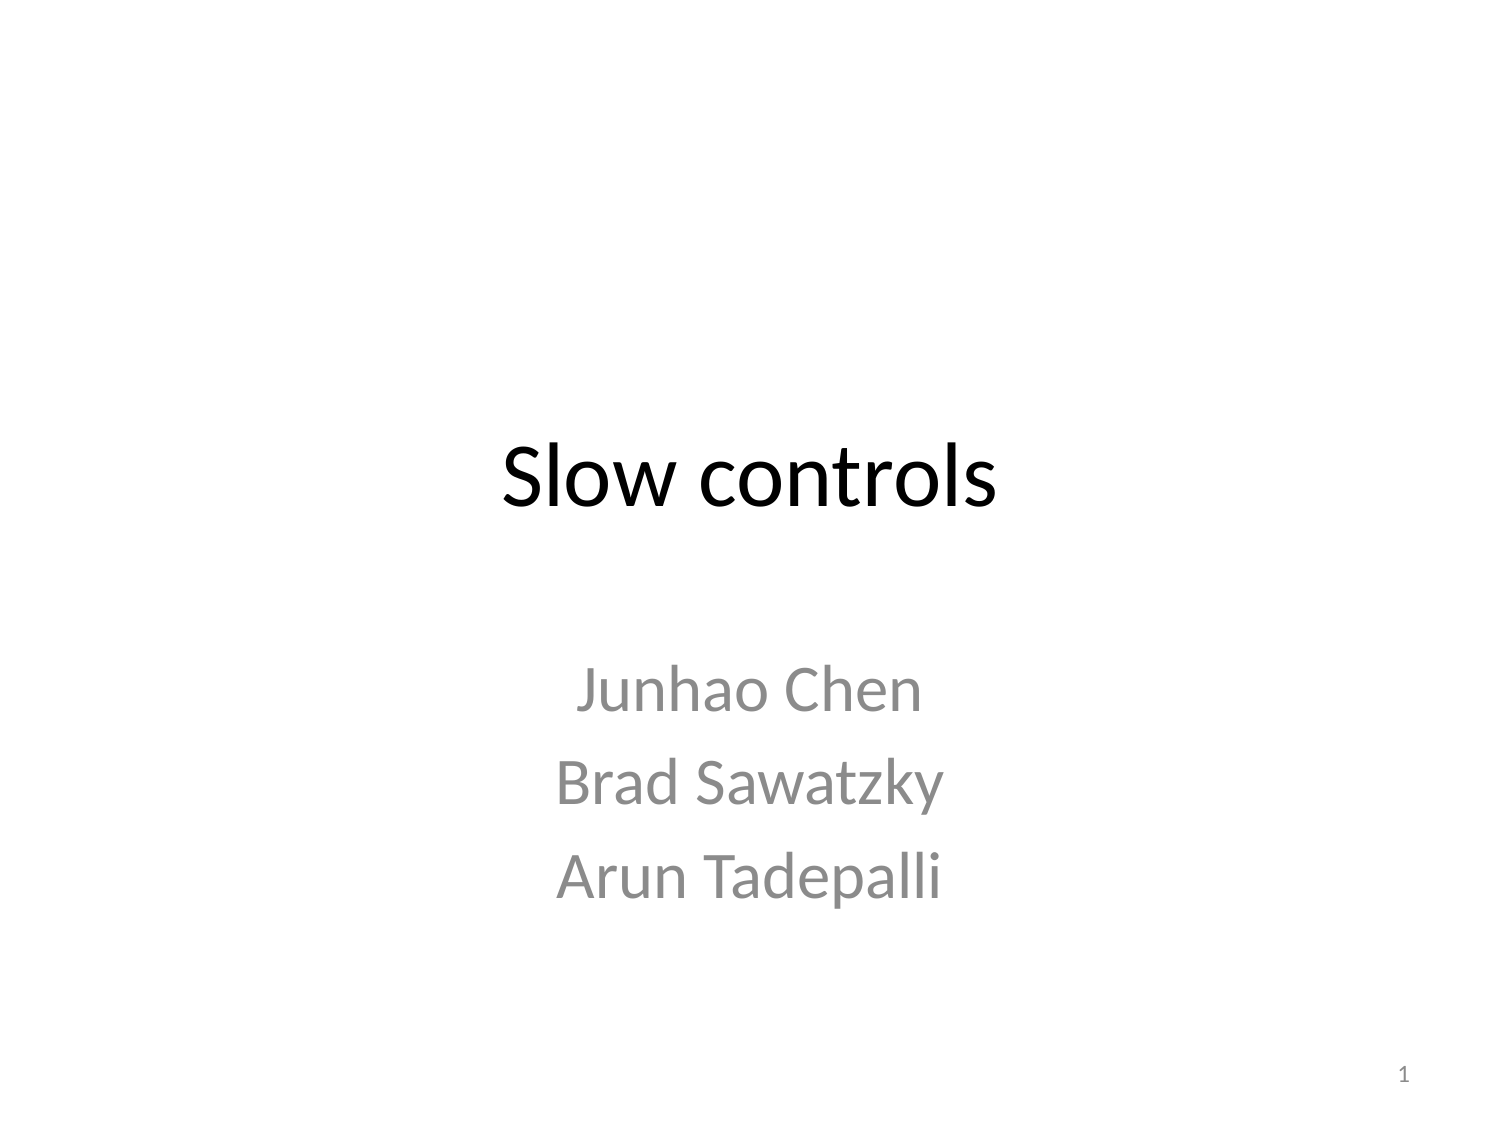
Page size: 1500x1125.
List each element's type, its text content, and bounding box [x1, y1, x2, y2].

title Slow controls [112, 349, 1388, 591]
subtitle Junhao Chen Brad Sawatzky Arun Tadepalli [225, 637, 1275, 925]
slide_number 1 [1074, 1042, 1425, 1103]
